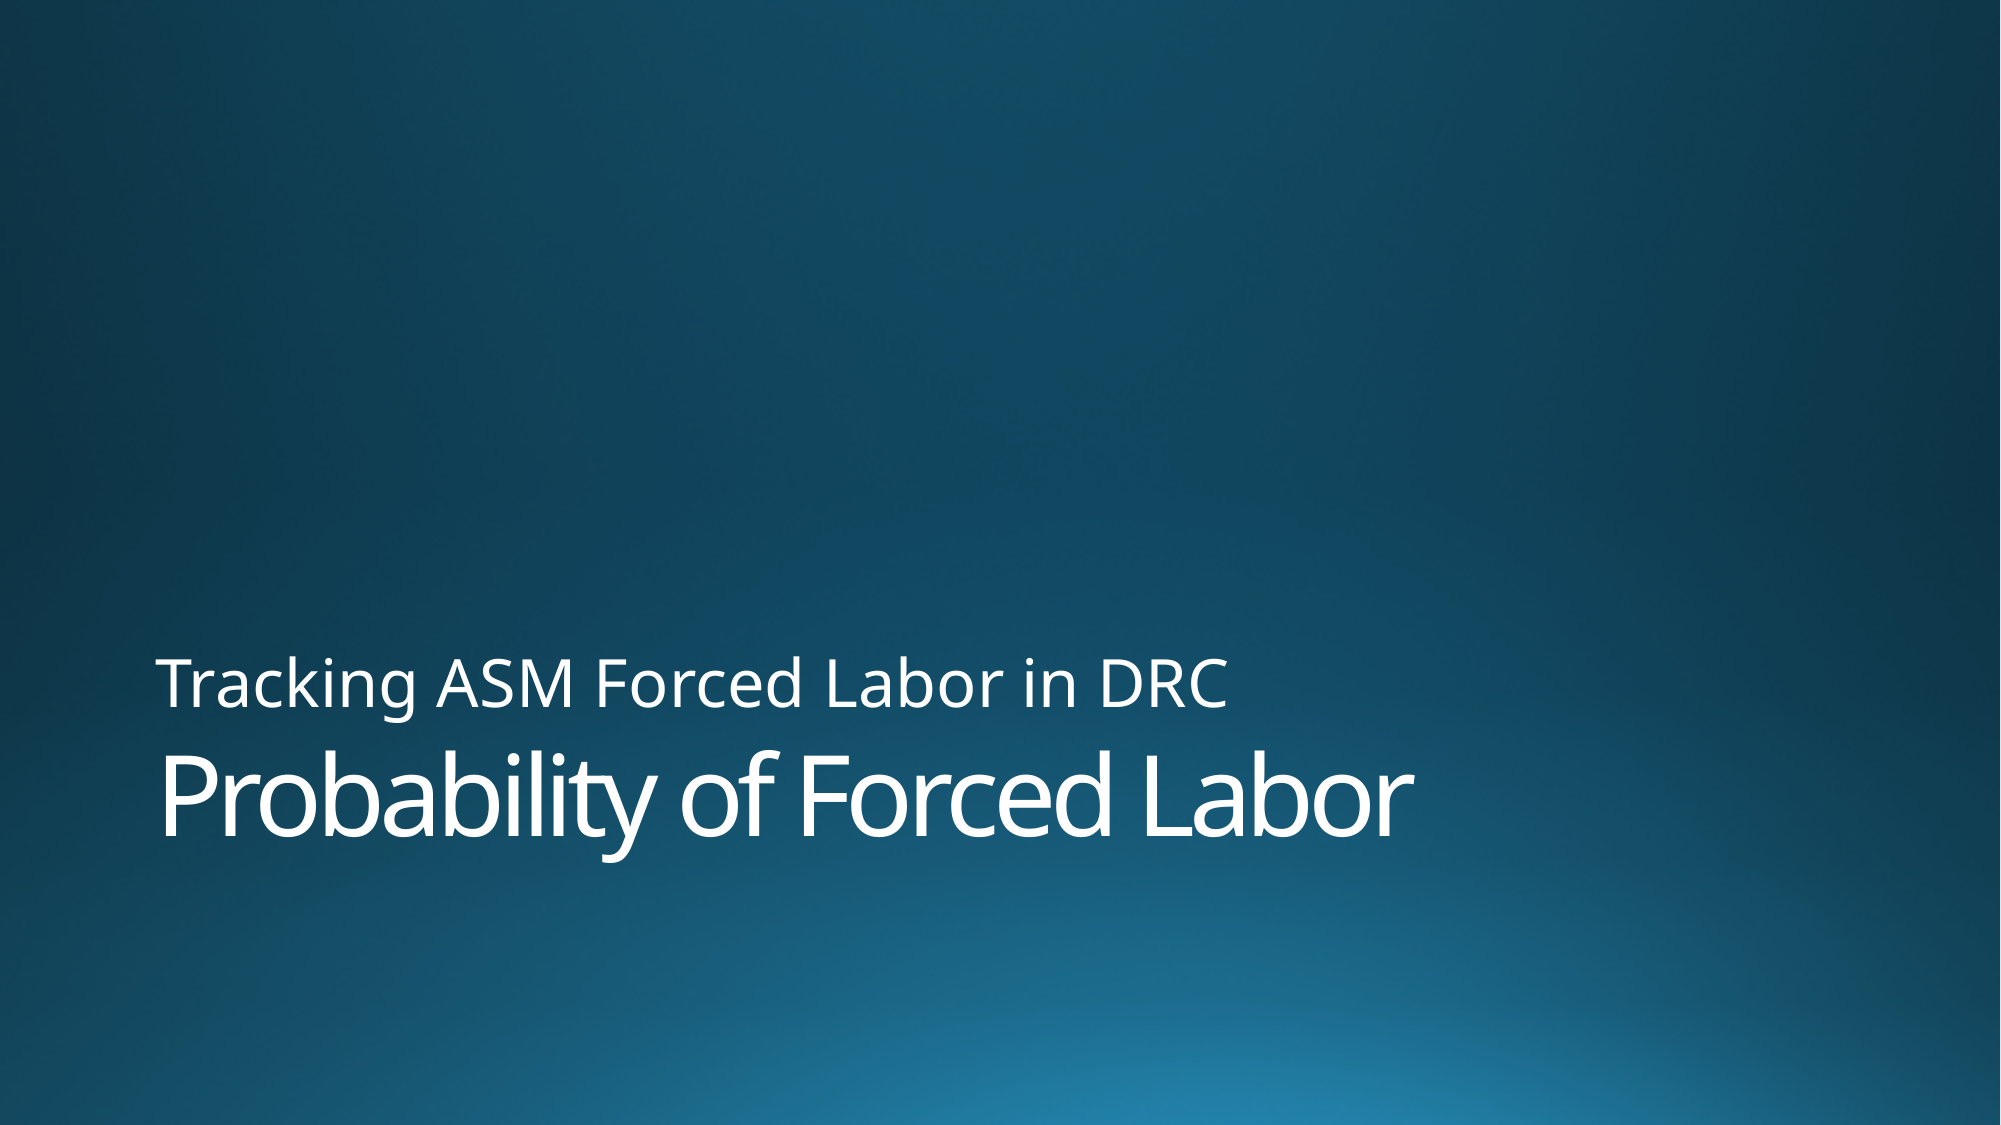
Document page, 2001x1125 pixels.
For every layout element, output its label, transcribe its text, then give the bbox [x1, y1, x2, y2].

subtitle Tracking ASM Forced Labor in DRC [140, 605, 1641, 730]
title Probability of Forced Labor [140, 732, 1641, 1002]
picture [0, 0, 2001, 1125]
